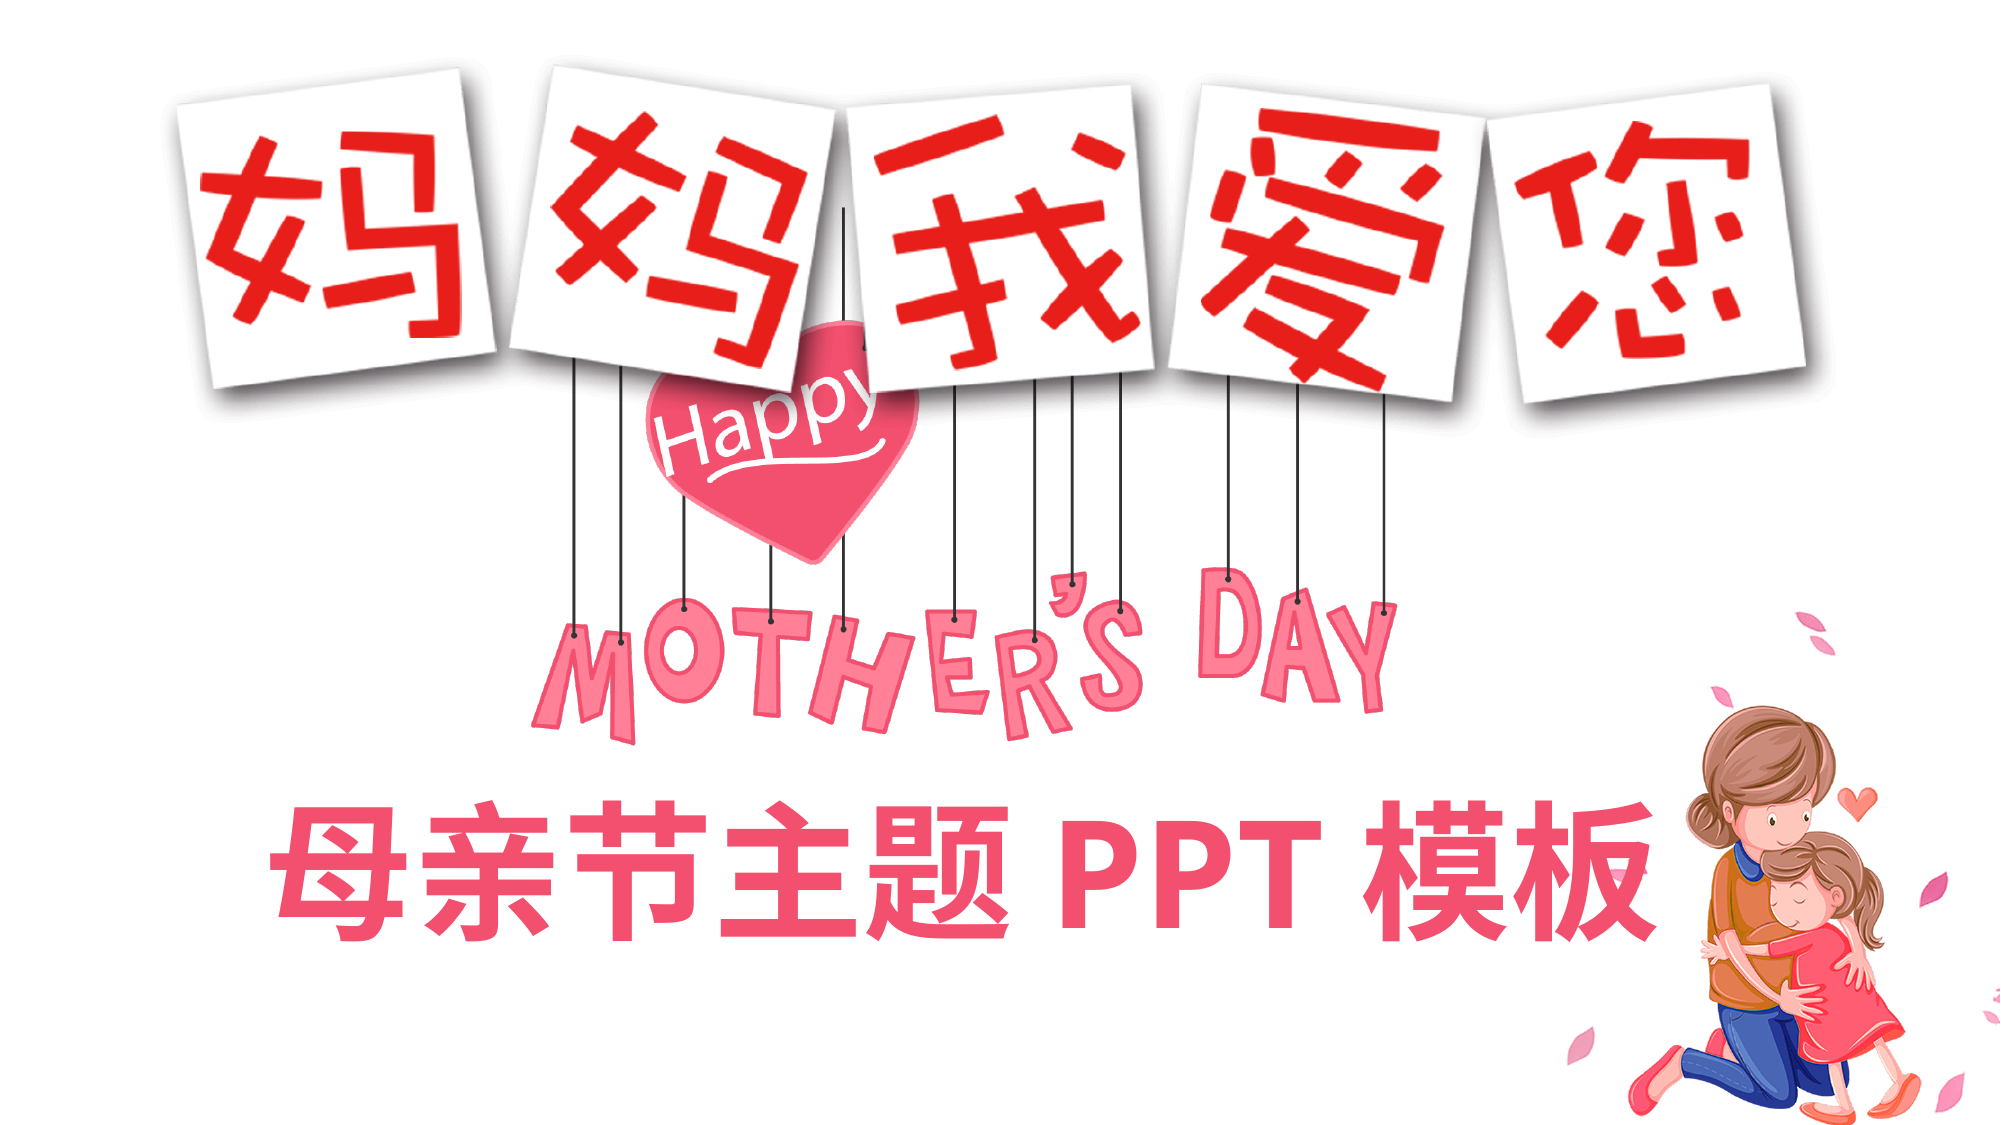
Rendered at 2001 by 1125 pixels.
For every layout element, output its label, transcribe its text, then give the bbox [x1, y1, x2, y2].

picture [26, 0, 2000, 1125]
text_box 母亲节主题PPT模板 [248, 770, 1453, 966]
